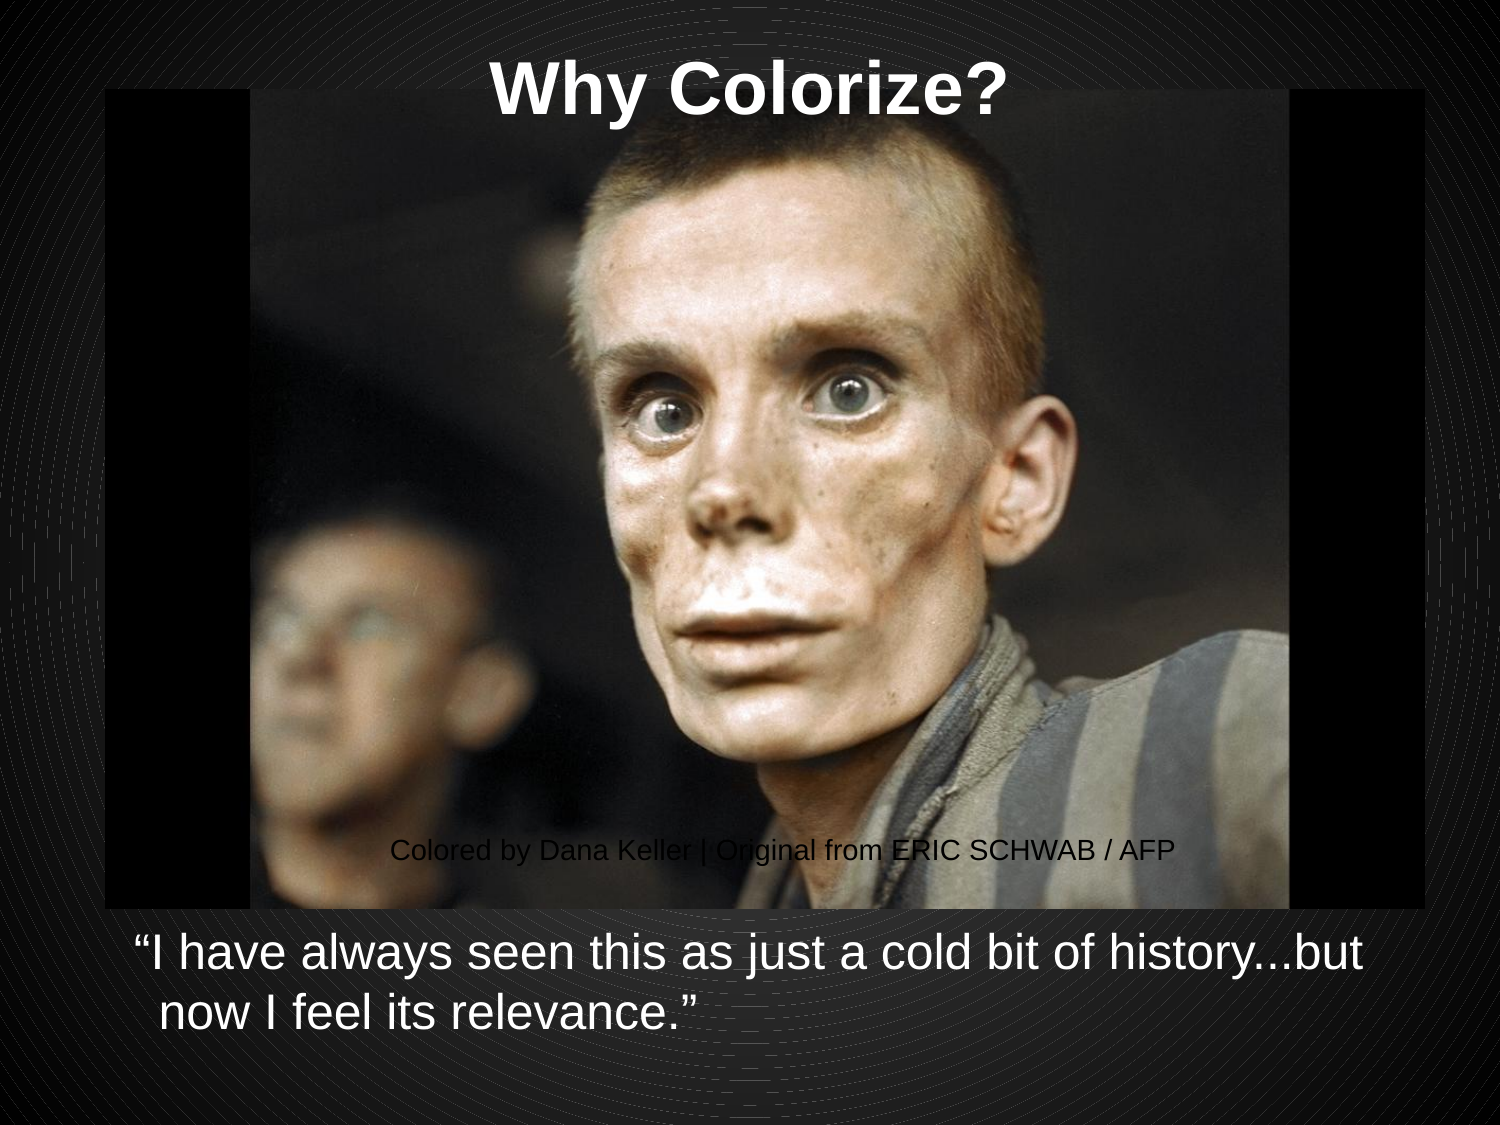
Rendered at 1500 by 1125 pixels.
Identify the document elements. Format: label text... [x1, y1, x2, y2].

title Why Colorize? [75, 0, 1425, 146]
picture [105, 89, 1426, 909]
list “I have always seen this as just a cold bit of history...but now I feel its relevance.” [87, 904, 1438, 1115]
